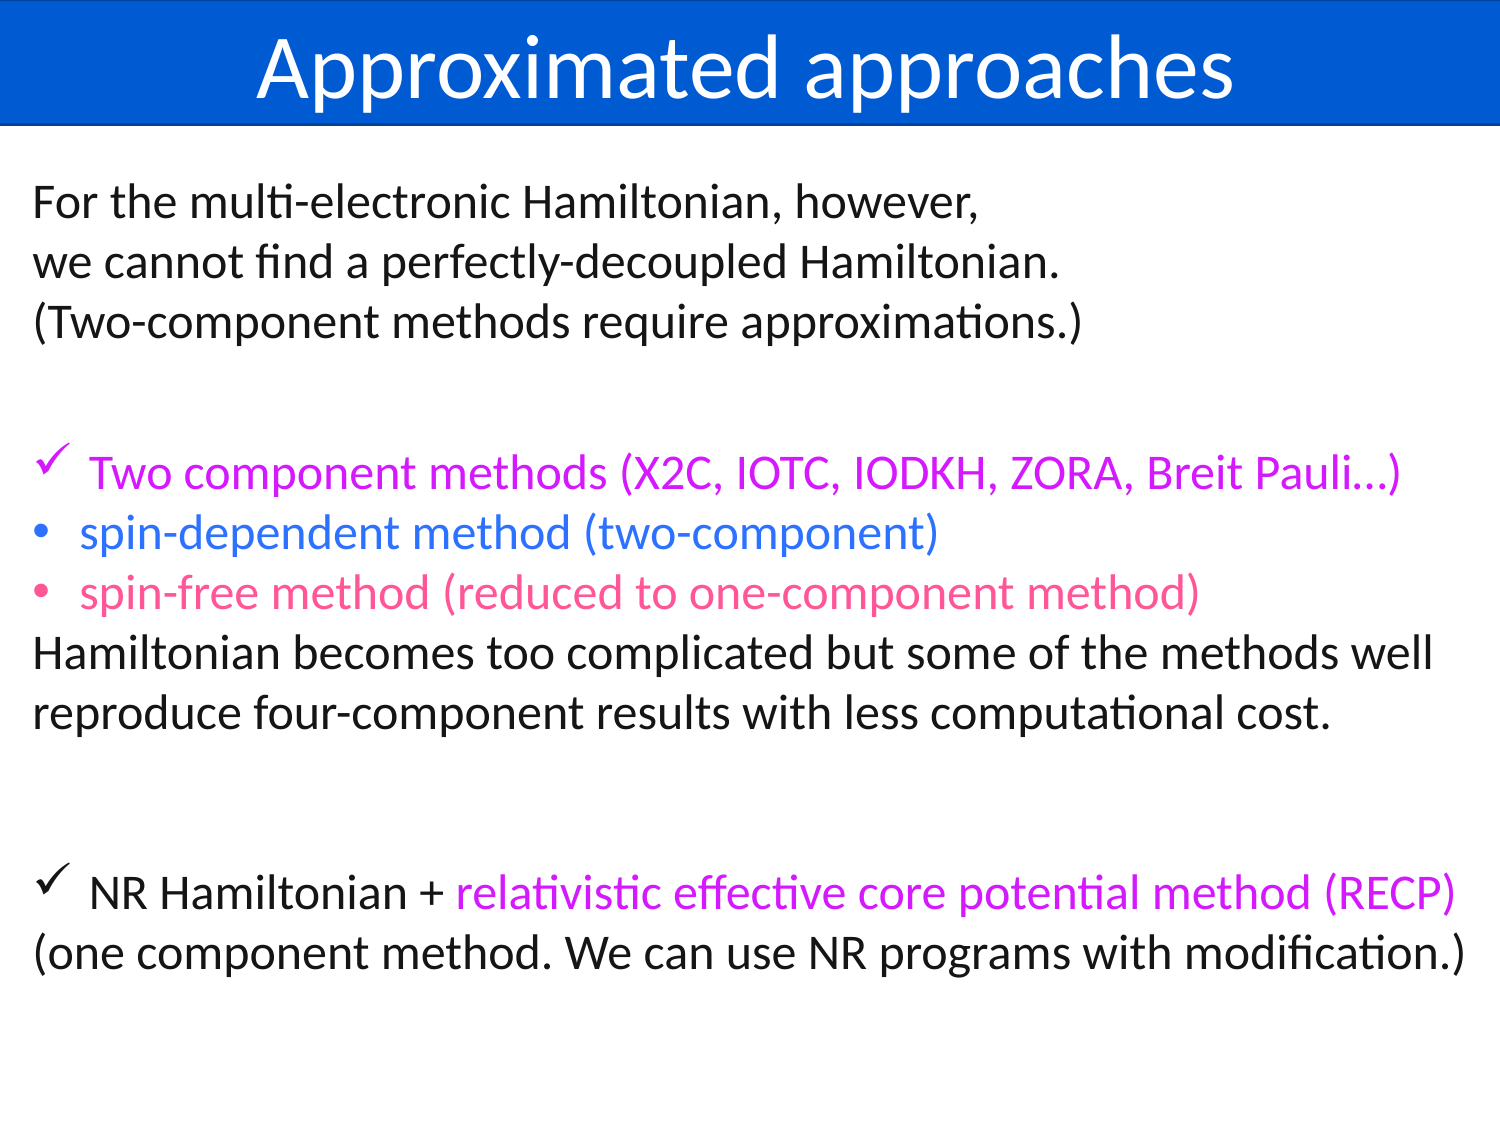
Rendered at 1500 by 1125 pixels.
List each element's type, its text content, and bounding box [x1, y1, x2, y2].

text_box Approximated approaches [0, 0, 1500, 126]
text_box For the multi-electronic Hamiltonian, however, we cannot find a perfectly-decoupled Hamiltonian. (Two-component methods require approximations.) [17, 160, 1500, 356]
text_box Two component methods (X2C, IOTC, IODKH, ZORA, Breit Pauli…) spin-dependent method (two-component) spin-free method (reduced to one-component method) Hamiltonian becomes too complicated but some of the methods well reproduce four-component results with less computational cost. NR Hamiltonian + relativistic effective core potential method (RECP) (one component method. We can use NR programs with modification.) [17, 432, 1495, 988]
